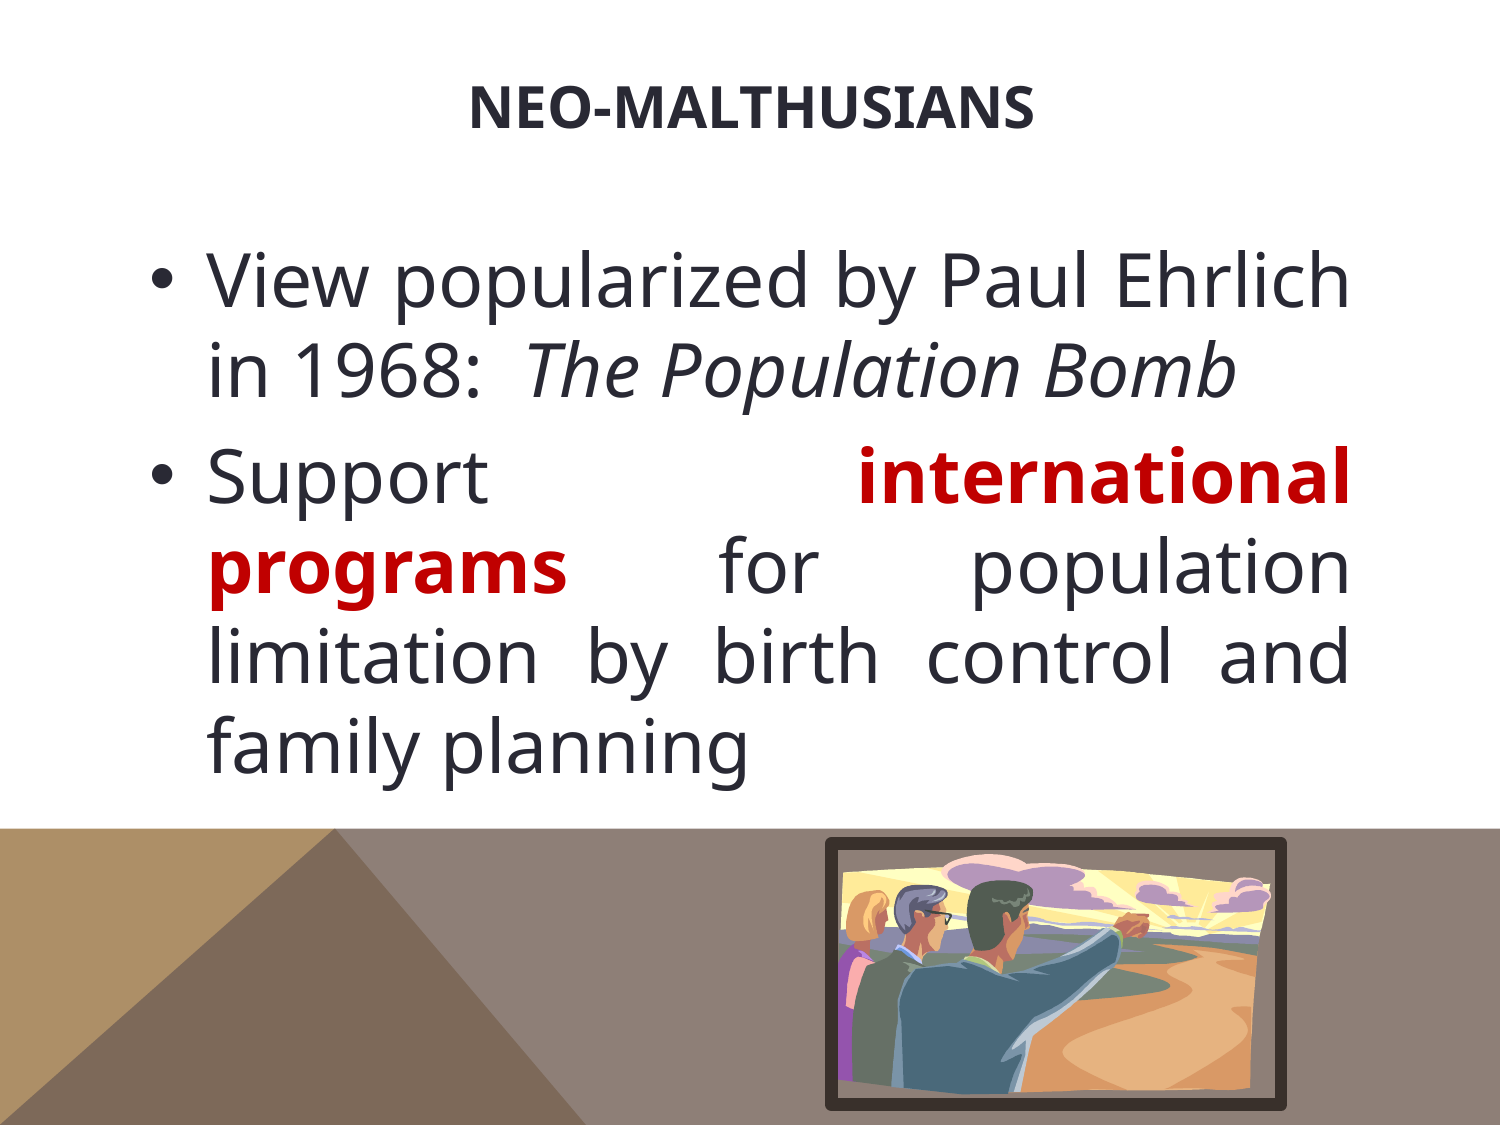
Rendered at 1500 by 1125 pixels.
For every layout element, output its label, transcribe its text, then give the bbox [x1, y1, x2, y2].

list View popularized by Paul Ehrlich in 1968: The Population Bomb Support international programs for population limitation by birth control and family planning [134, 180, 1369, 768]
picture [837, 849, 1276, 1099]
title Neo-malthusians [134, 59, 1369, 150]
